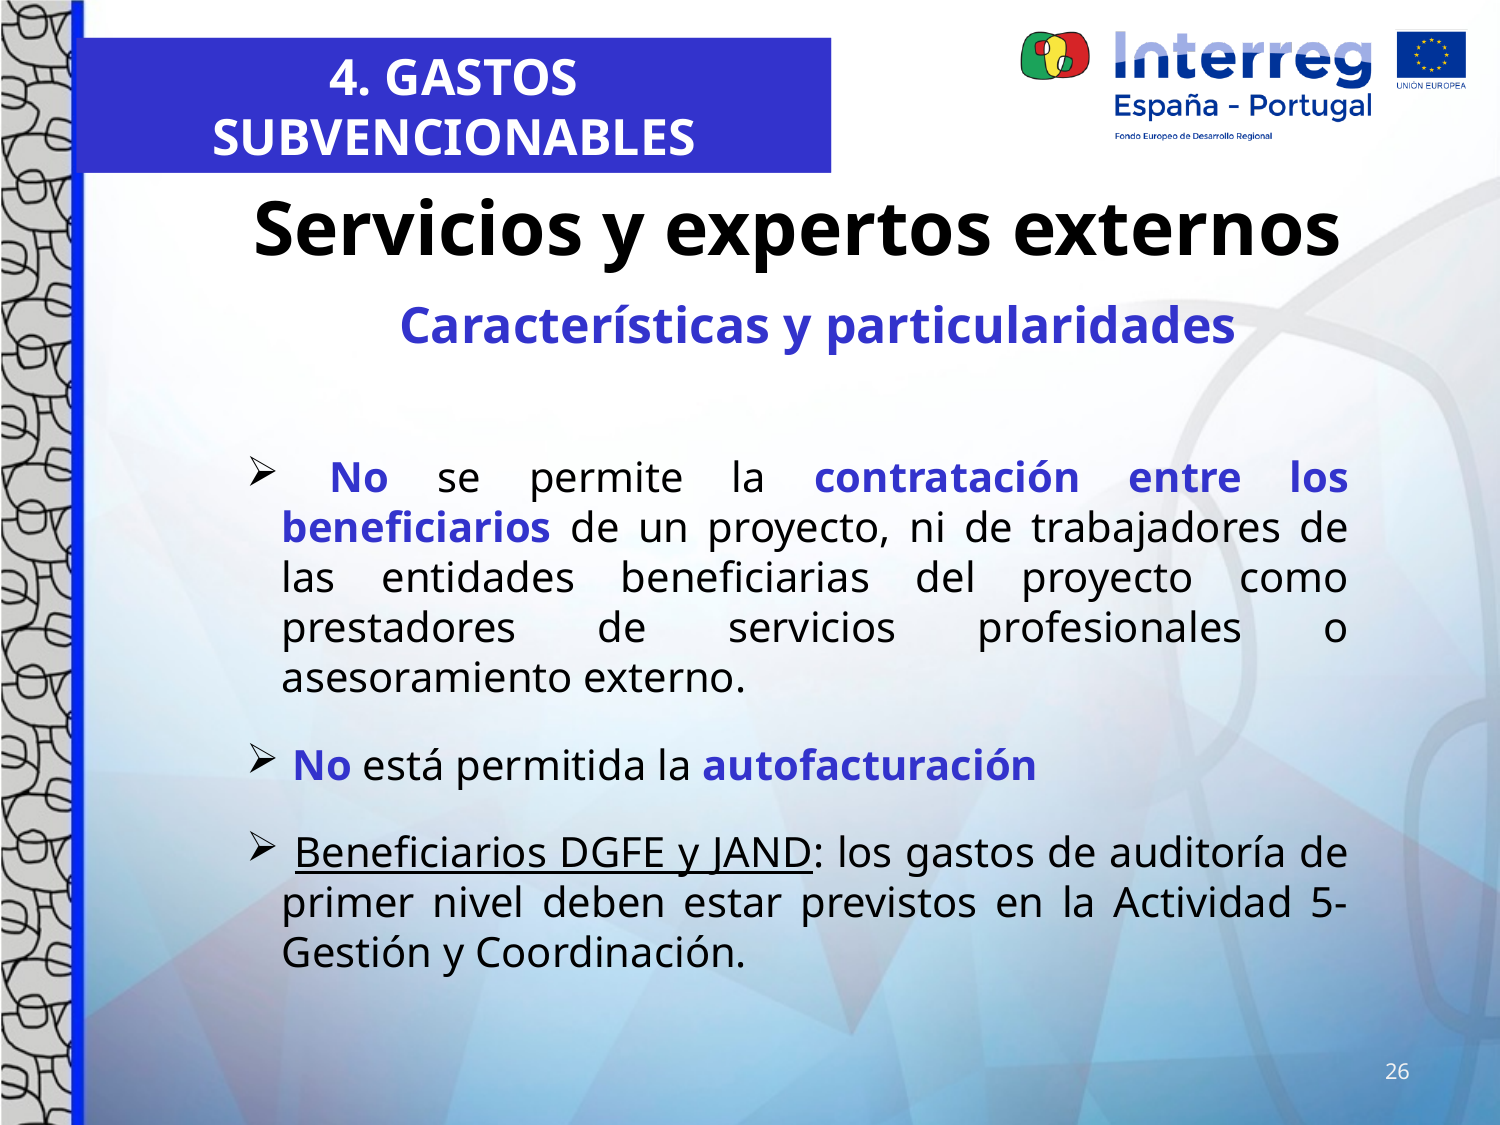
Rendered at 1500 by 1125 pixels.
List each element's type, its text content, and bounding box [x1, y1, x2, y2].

text_box Características y particularidades [132, 256, 1500, 361]
text_box No se permite la contratación entre los beneficiarios de un proyecto, ni de trabajadores de las entidades beneficiarias del proyecto como prestadores de servicios profesionales o asesoramiento externo. No está permitida la autofacturación Beneficiarios DGFE y JAND: los gastos de auditoría de primer nivel deben estar previstos en la Actividad 5-Gestión y Coordinación. [231, 443, 1364, 984]
slide_number 26 [1074, 1042, 1425, 1103]
text_box Servicios y expertos externos [162, 172, 1434, 278]
picture [0, 0, 1500, 1125]
text_box 4. GASTOS SUBVENCIONABLES [76, 37, 832, 173]
